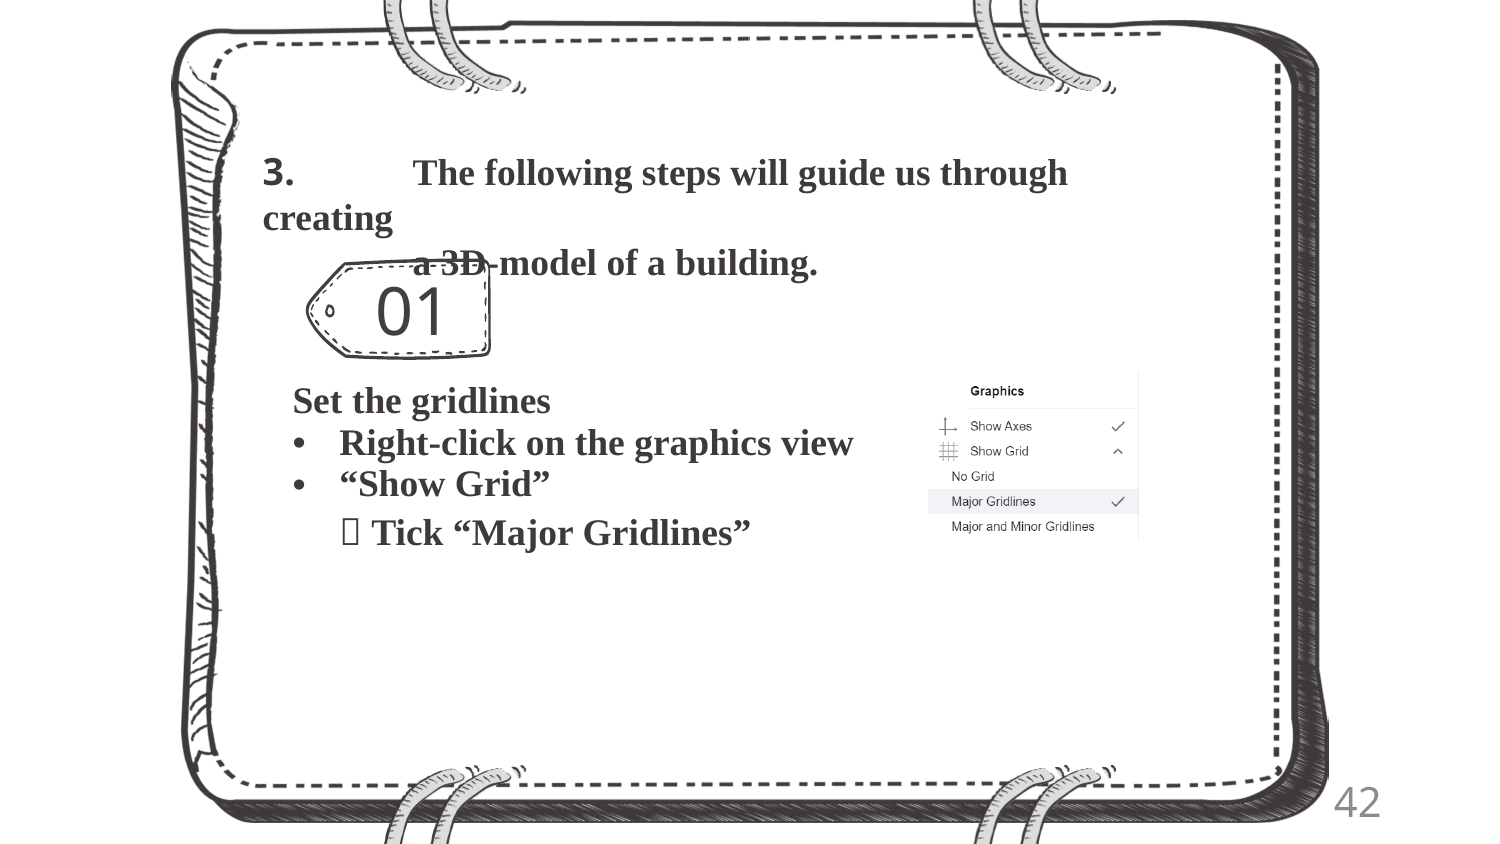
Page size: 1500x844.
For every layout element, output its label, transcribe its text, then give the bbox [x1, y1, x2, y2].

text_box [305, 258, 492, 361]
slide_number 42 [1116, 782, 1397, 827]
picture [171, 0, 1329, 844]
